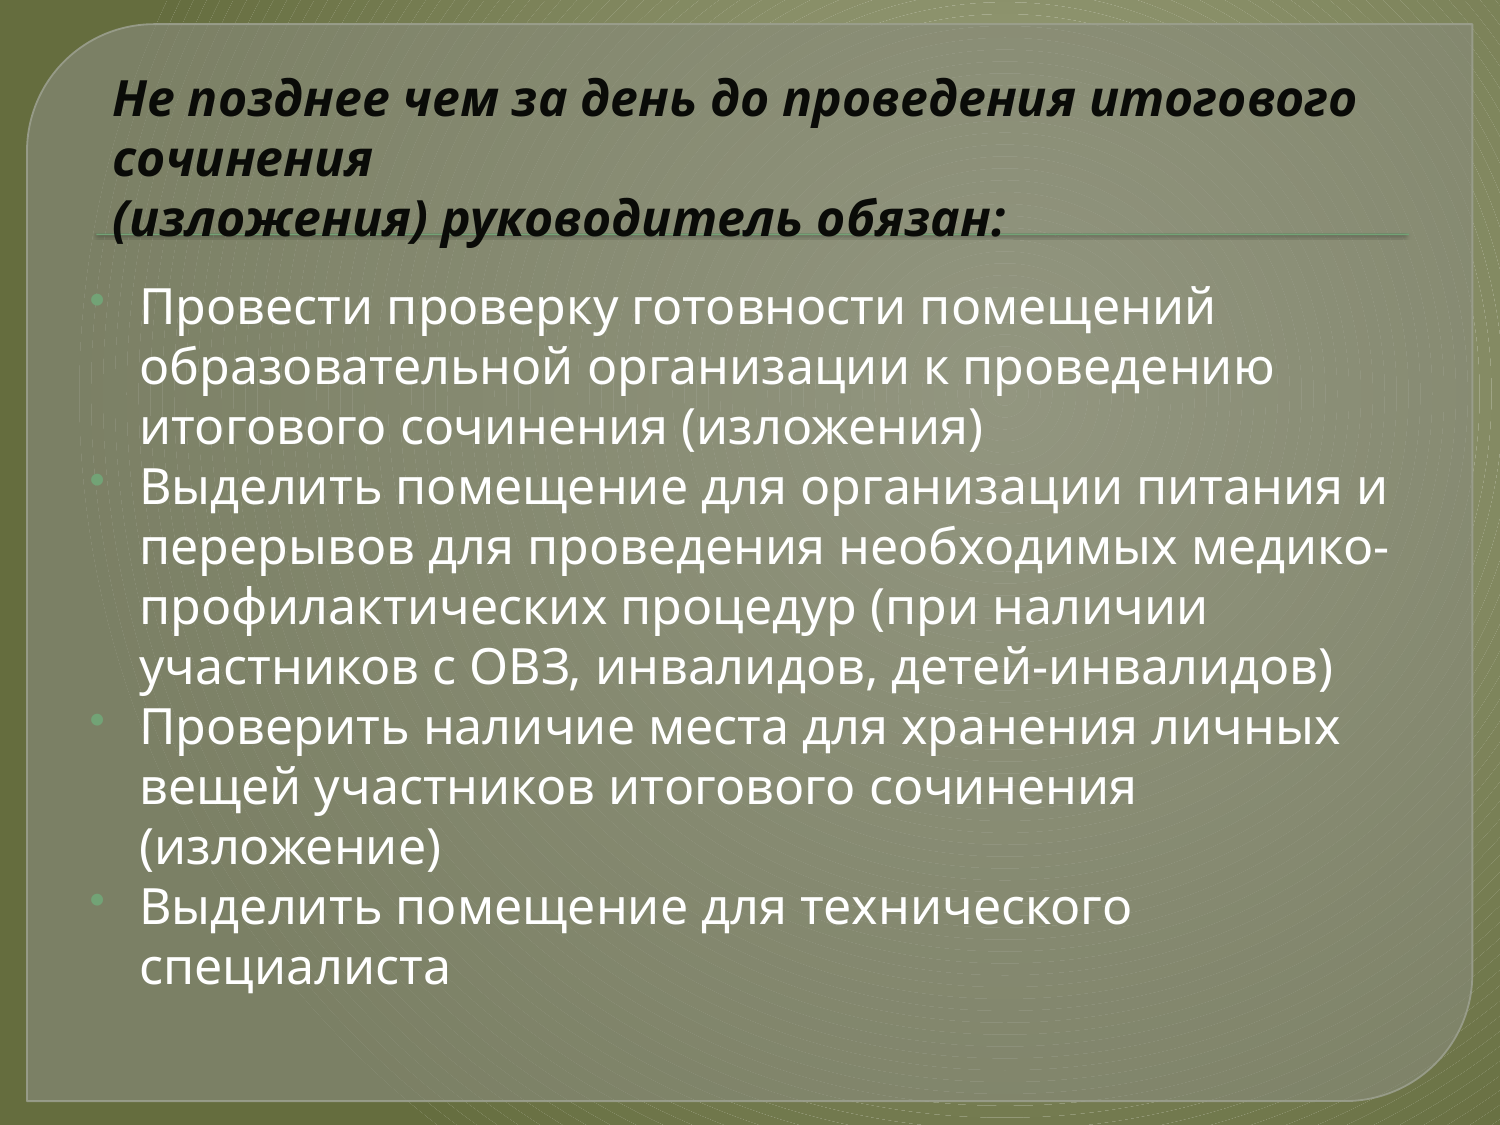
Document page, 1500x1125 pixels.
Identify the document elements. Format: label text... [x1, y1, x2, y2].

list Провести проверку готовности помещений образовательной организации к проведению итогового сочинения (изложения) Выделить помещение для организации питания и перерывов для проведения необходимых медико-профилактических процедур (при наличии участников с ОВЗ, инвалидов, детей-инвалидов) Проверить наличие места для хранения личных вещей участников итогового сочинения (изложение) Выделить помещение для технического специалиста [76, 267, 1425, 1035]
title Не позднее чем за день до проведения итогового сочинения (изложения) руководитель обязан: [88, 66, 1439, 254]
